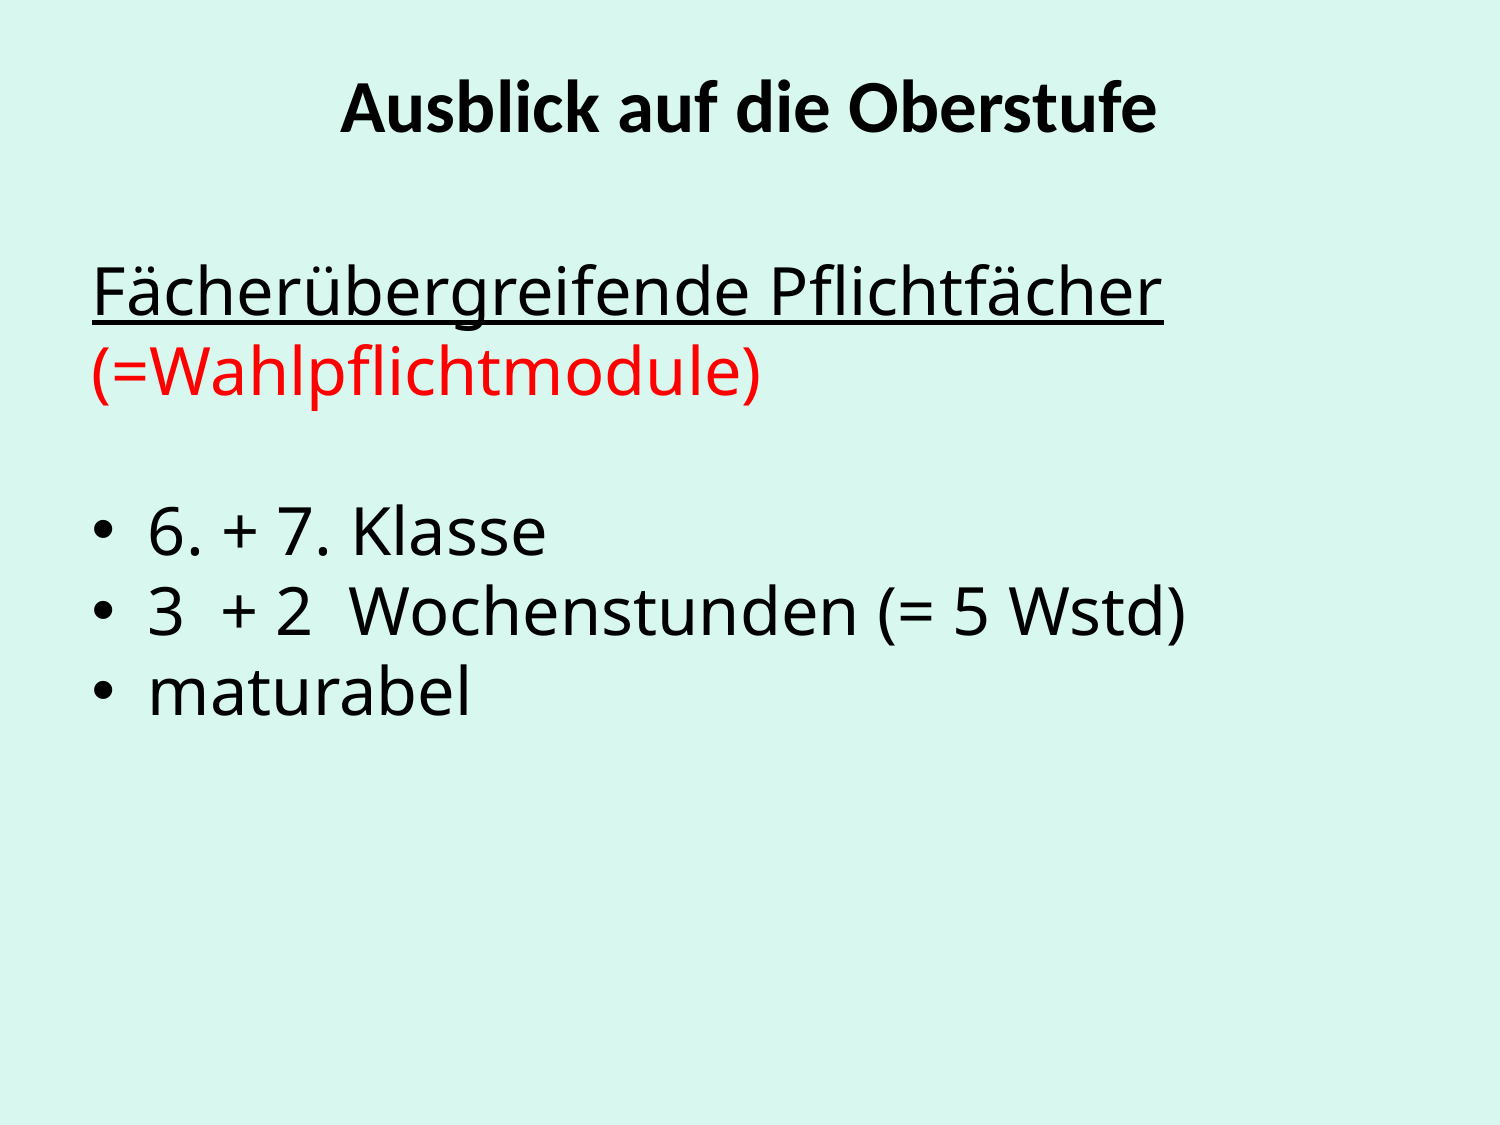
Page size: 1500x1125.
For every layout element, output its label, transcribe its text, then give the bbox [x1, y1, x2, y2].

list Fächerübergreifende Pflichtfächer (=Wahlpflichtmodule) 6. + 7. Klasse 3 + 2 Wochenstunden (= 5 Wstd) maturabel [76, 160, 1427, 904]
title Ausblick auf die Oberstufe [75, 45, 1425, 161]
